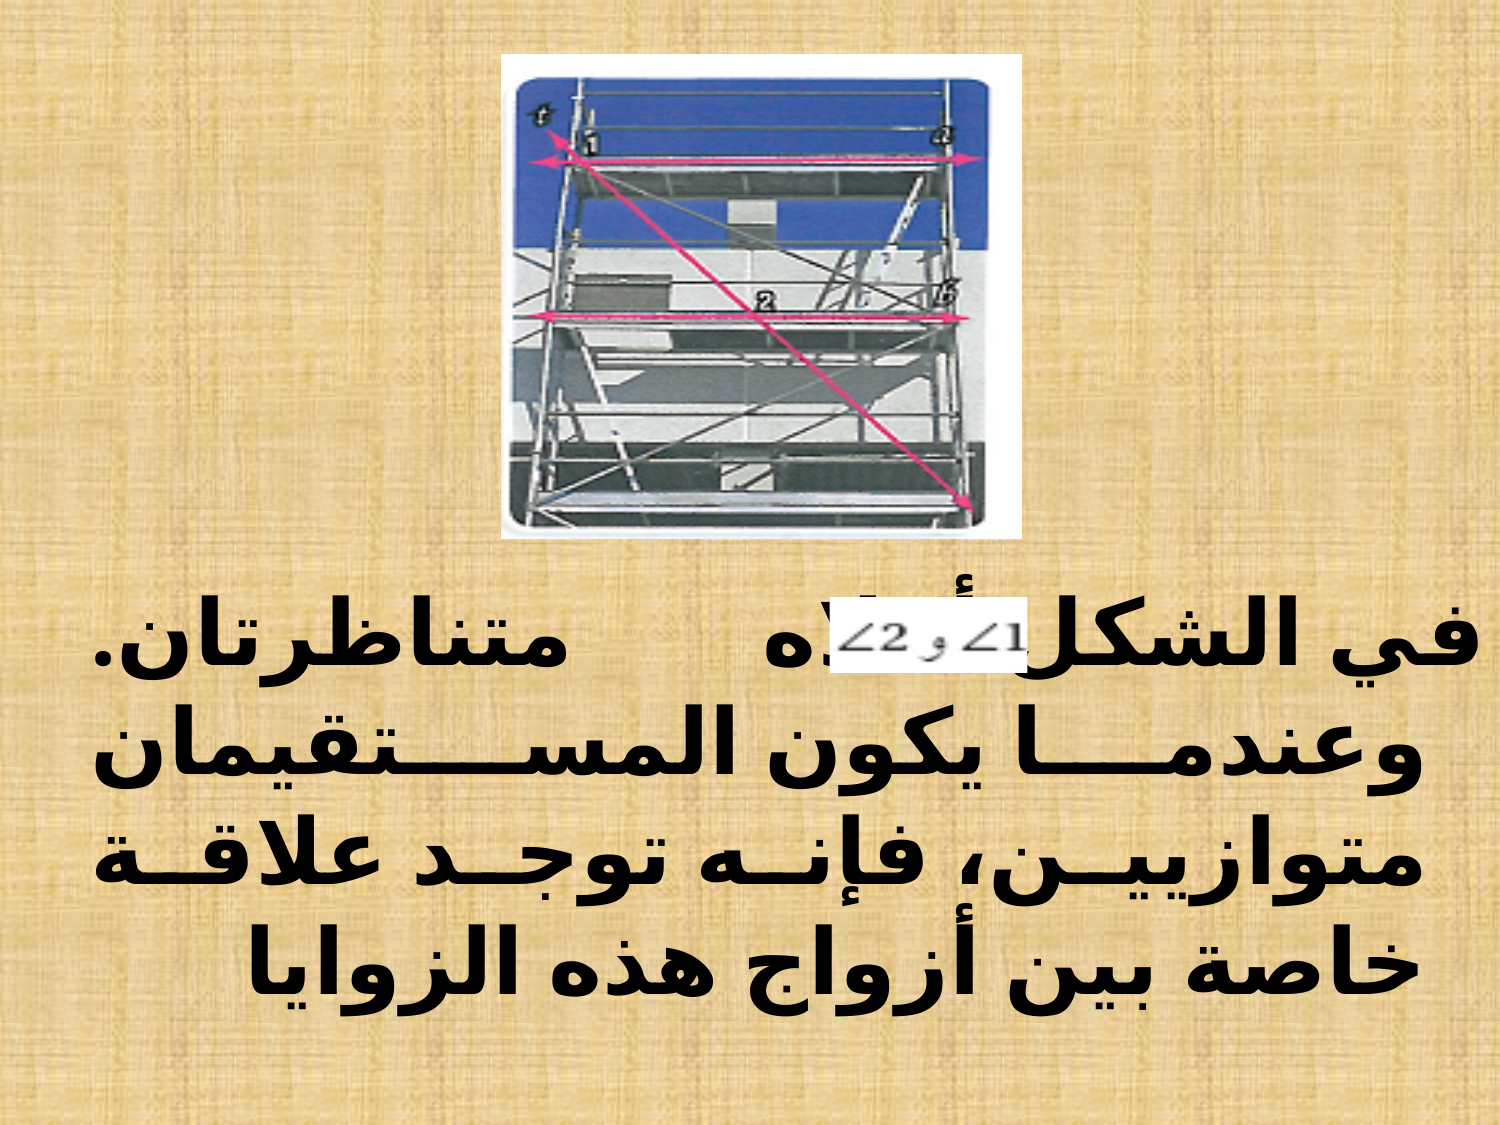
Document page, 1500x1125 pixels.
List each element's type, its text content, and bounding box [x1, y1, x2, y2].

picture [0, 0, 1500, 1125]
picture [829, 597, 1028, 674]
list في الشكل أعلاه متناظرتان. وعندما يكون المستقيمان متوازيين، فإنه توجد علاقة خاصة بين أزواج هذه الزوايا [75, 412, 1500, 1079]
